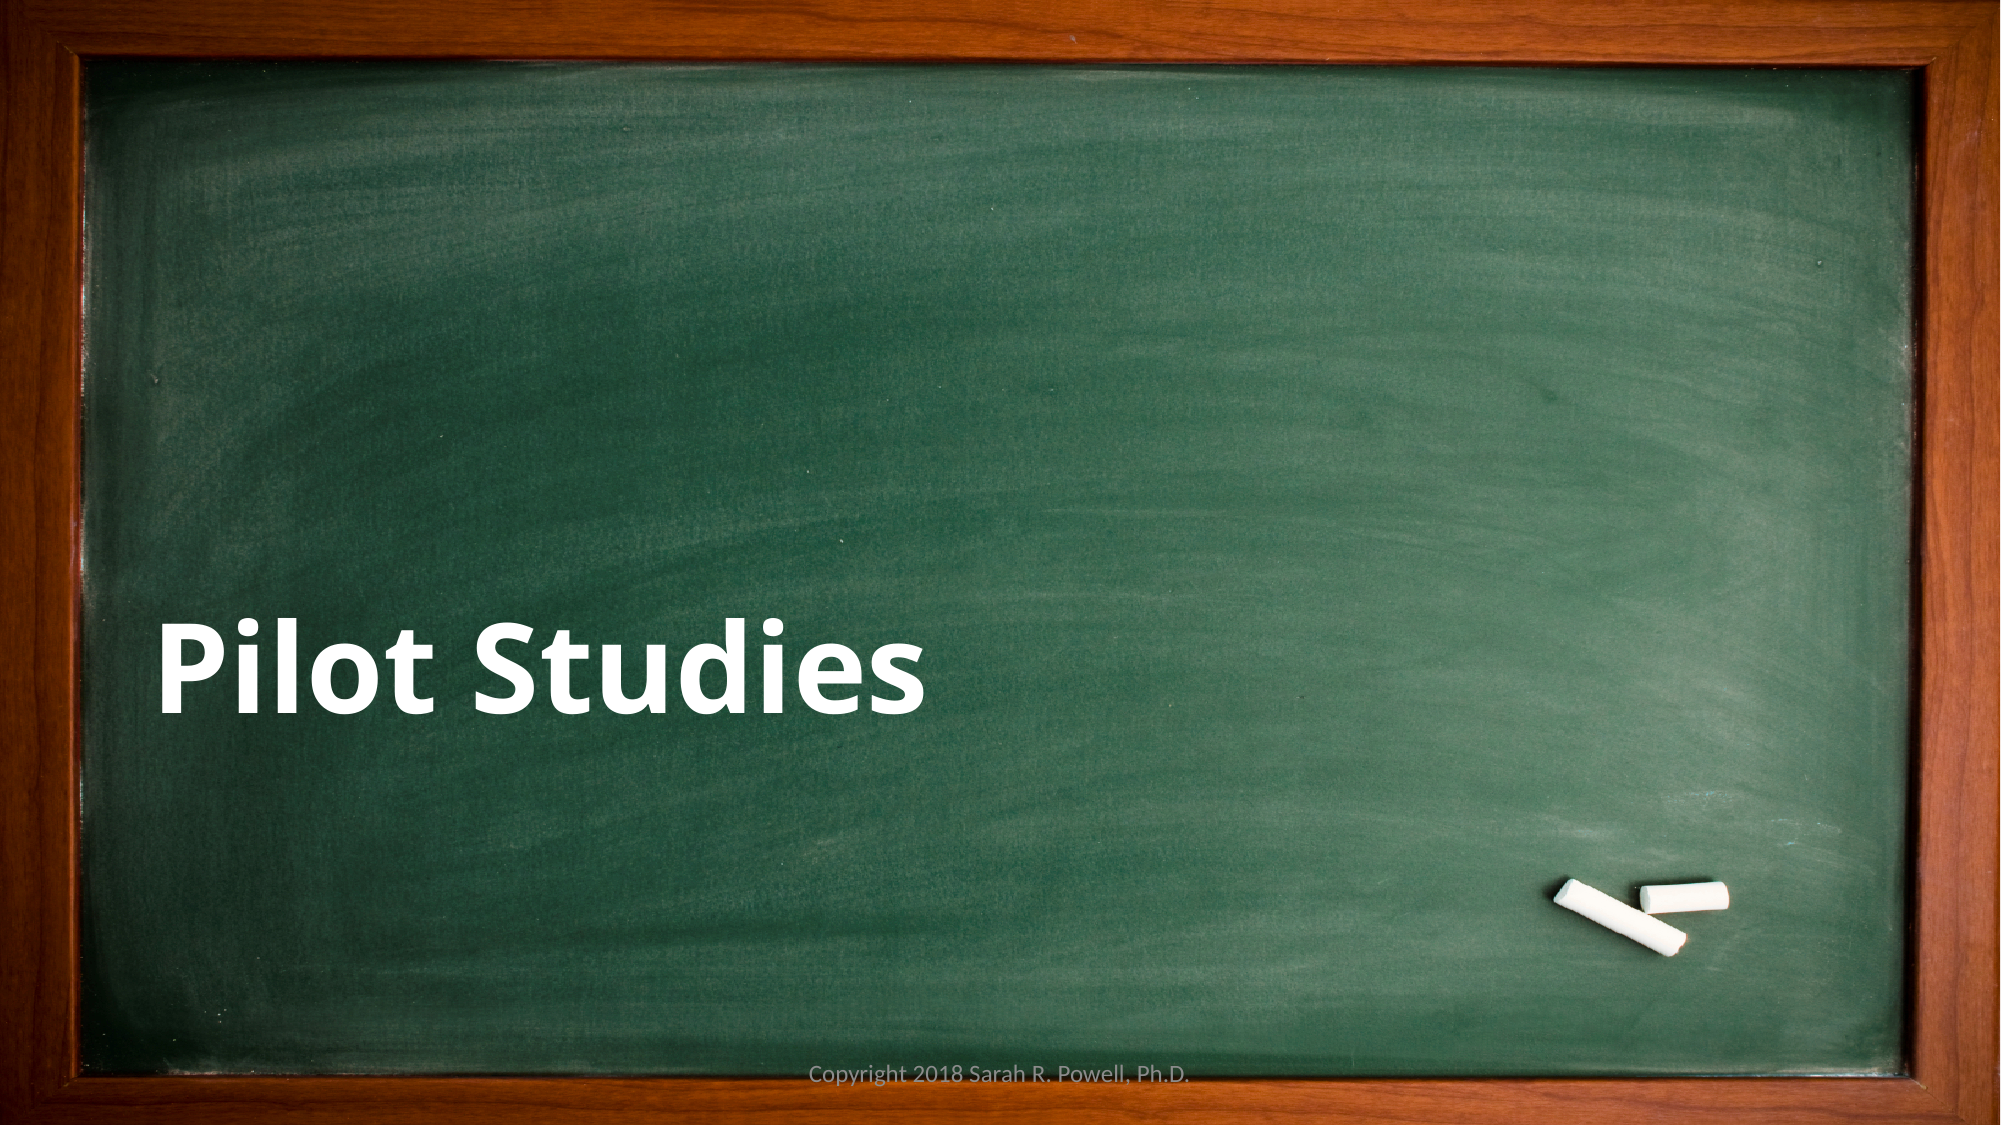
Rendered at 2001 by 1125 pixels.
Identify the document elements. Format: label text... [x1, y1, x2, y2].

picture [0, 0, 2001, 1125]
footer Copyright 2018 Sarah R. Powell, Ph.D. [662, 1042, 1338, 1103]
title Pilot Studies [136, 280, 1862, 749]
